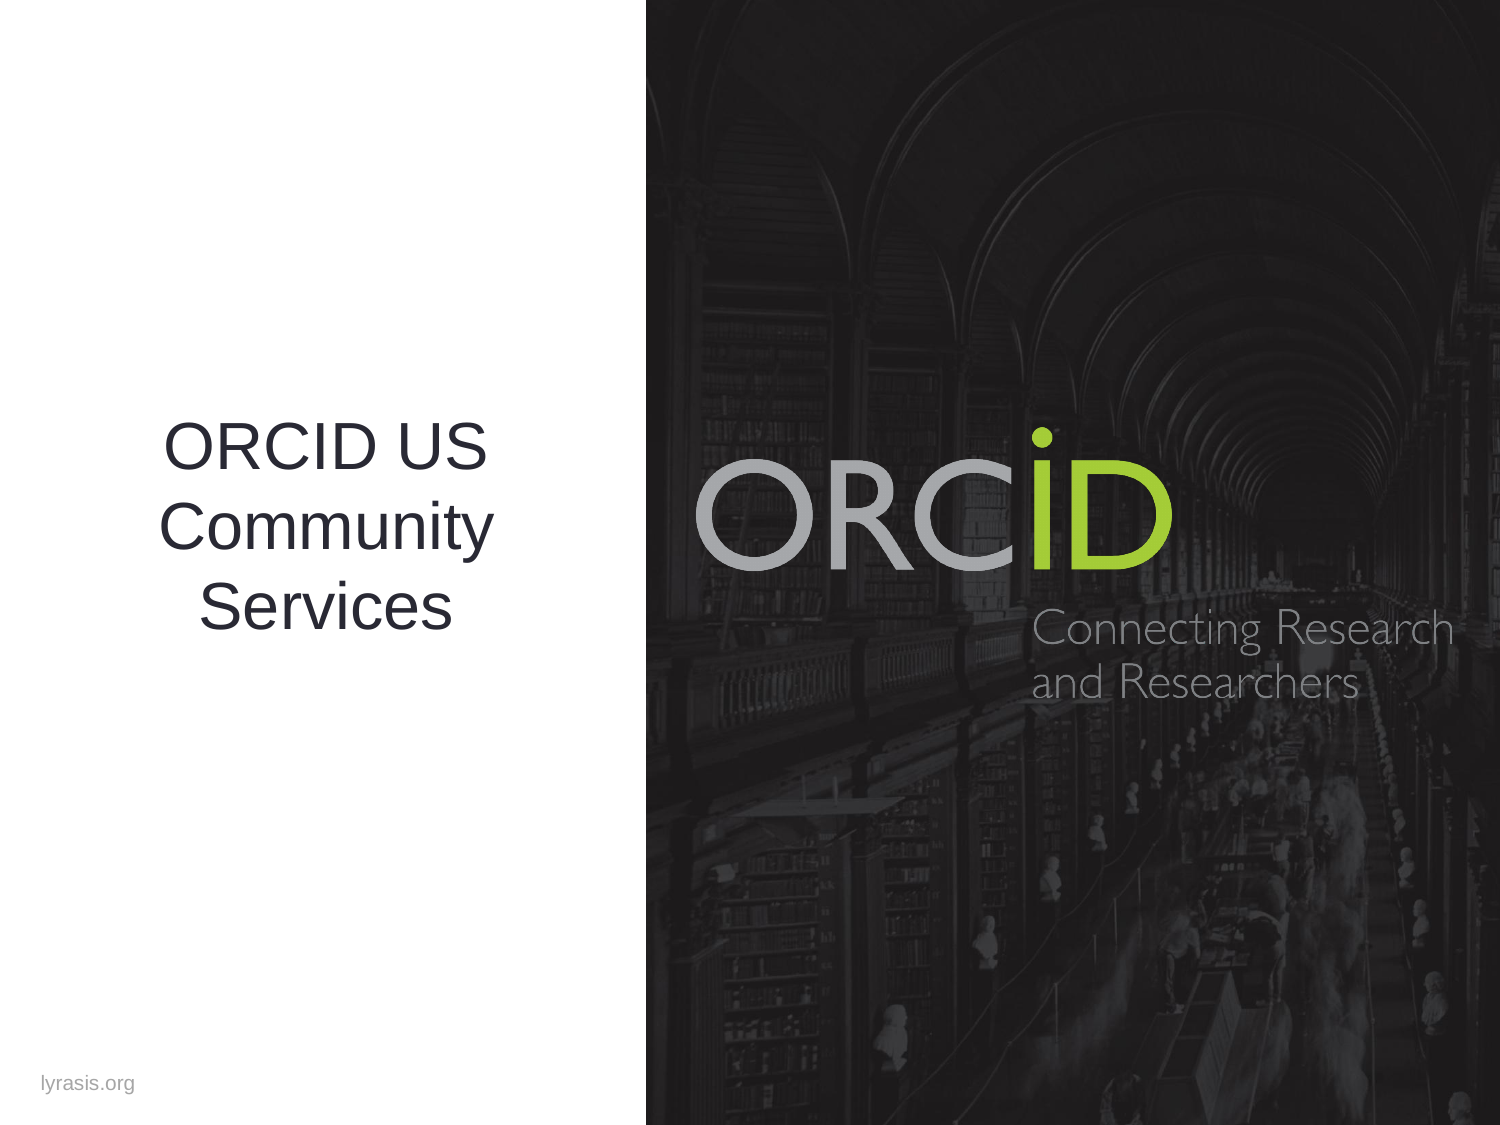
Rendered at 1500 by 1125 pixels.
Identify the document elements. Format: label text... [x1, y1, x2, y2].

picture [646, 0, 1500, 1125]
text_box ORCID US Community Services [82, 220, 571, 905]
